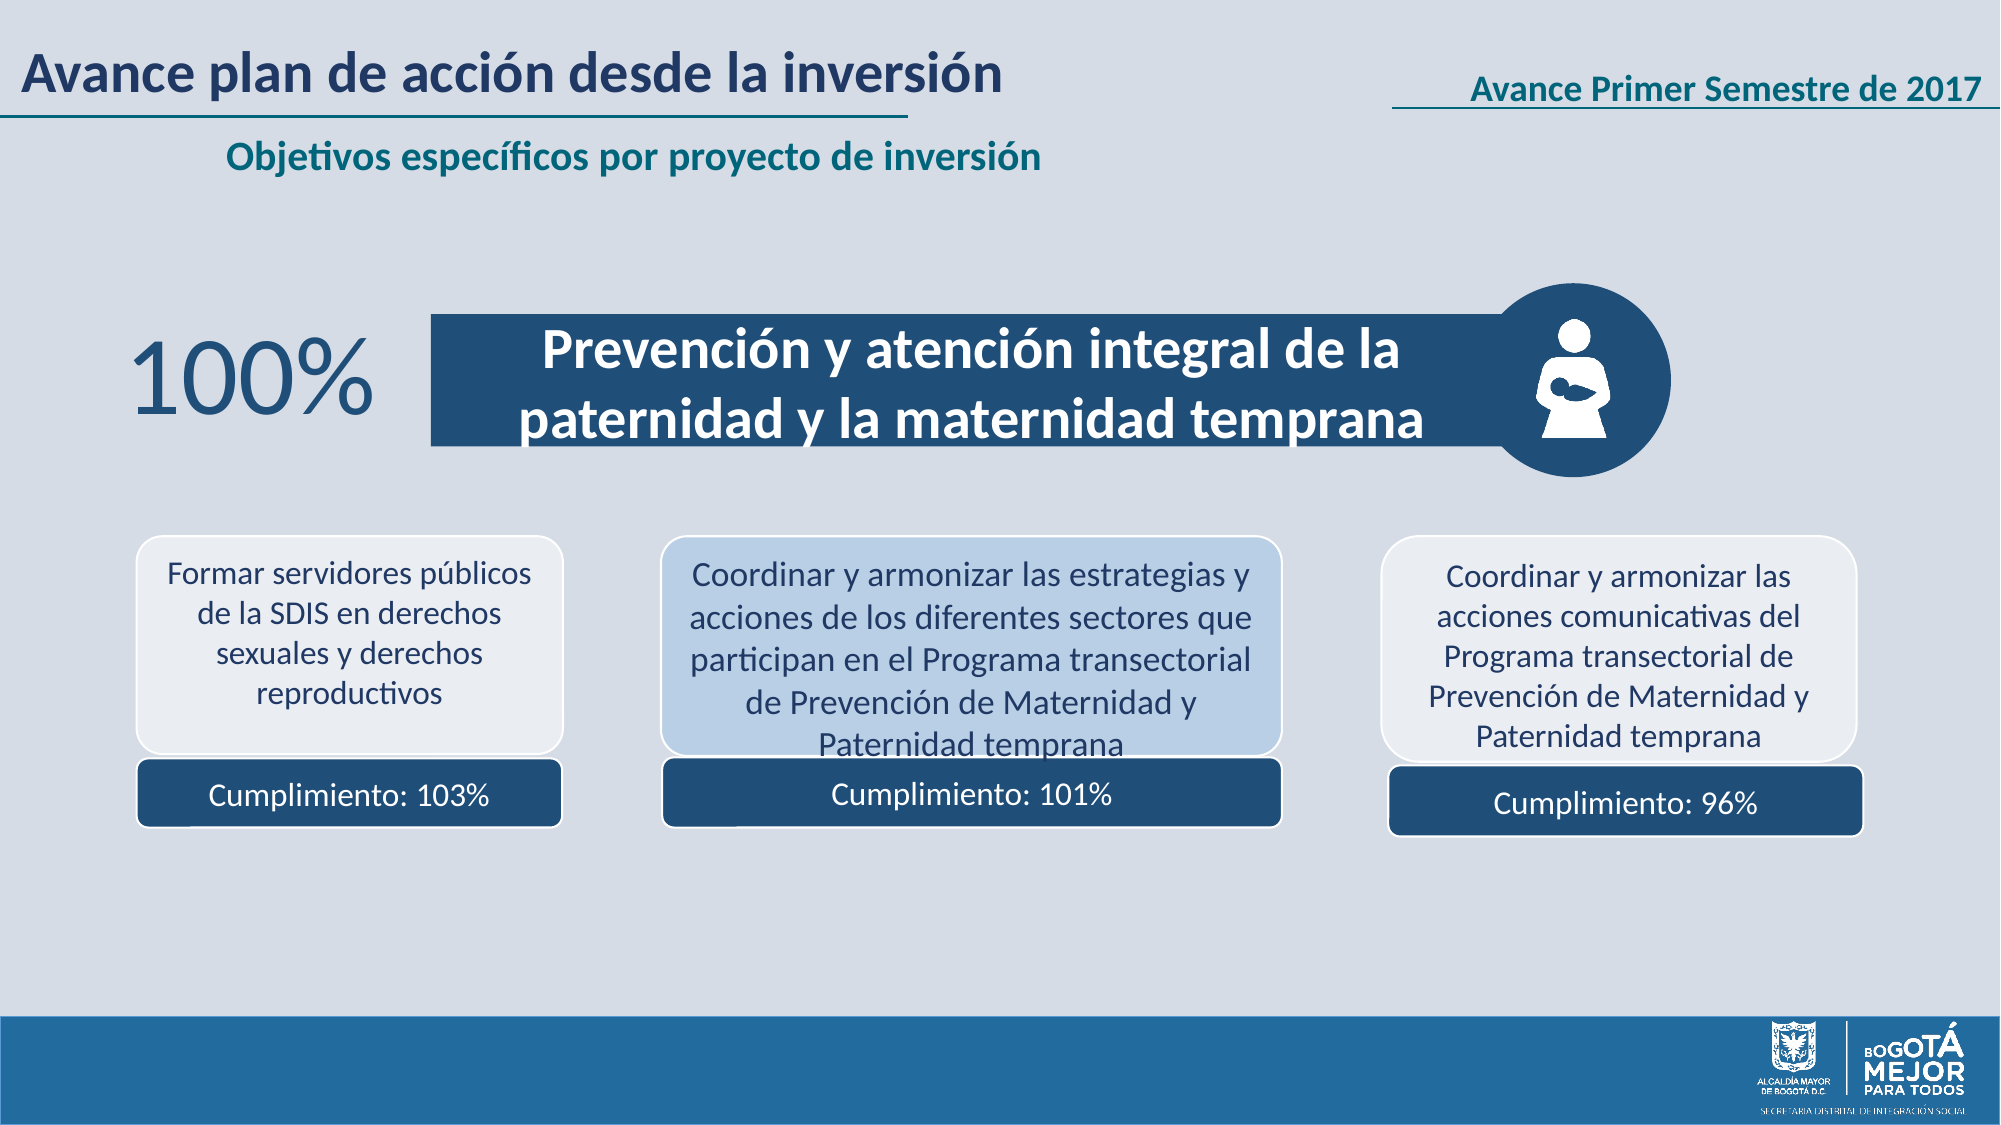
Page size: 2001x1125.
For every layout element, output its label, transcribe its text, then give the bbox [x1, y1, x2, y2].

text_box Avance Primer Semestre de 2017 [1446, 56, 1998, 107]
text_box Objetivos específicos por proyecto de inversión [211, 120, 1058, 186]
text_box Avance Primer Semestre de 2017 [1446, 109, 1998, 117]
text_box Prevención y atención integral de la paternidad y la maternidad temprana [430, 313, 1500, 447]
picture [1757, 1021, 1967, 1117]
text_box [136, 536, 563, 828]
text_box Avance plan de acción desde la inversión [6, 26, 1019, 112]
text_box 100% [109, 294, 392, 445]
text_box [1381, 536, 1864, 837]
text_box [1474, 282, 1672, 479]
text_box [660, 536, 1282, 828]
picture [1513, 319, 1633, 439]
